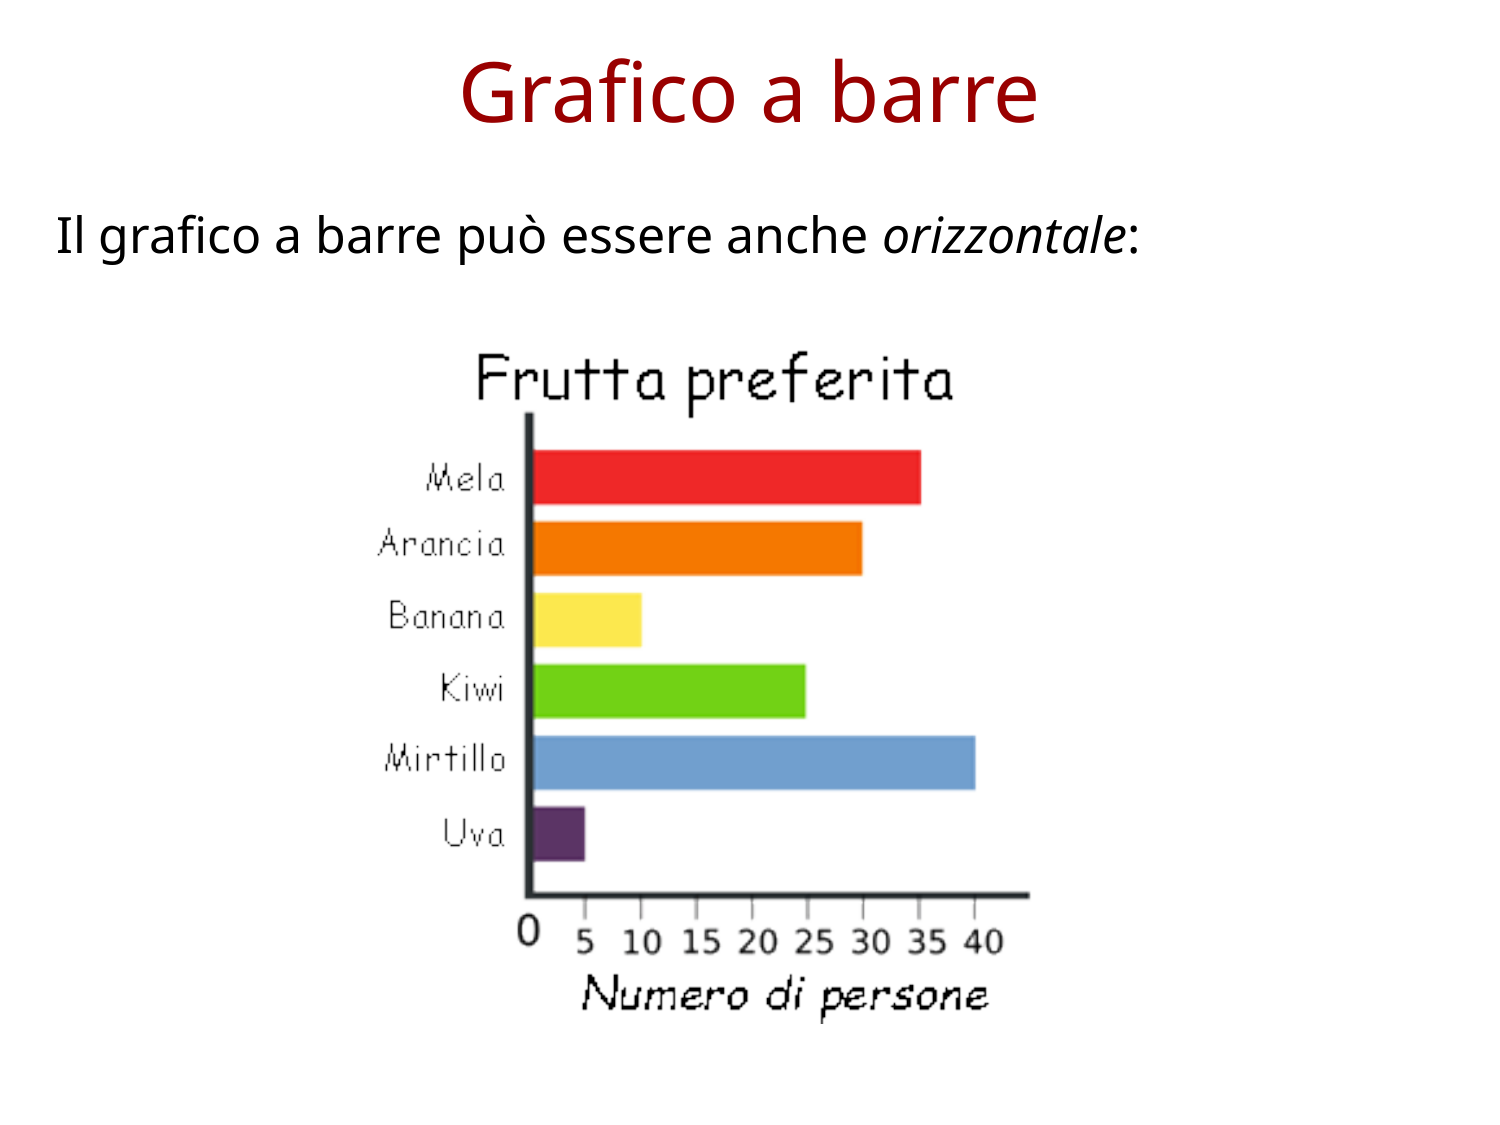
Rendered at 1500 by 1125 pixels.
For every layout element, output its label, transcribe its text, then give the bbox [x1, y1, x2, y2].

text_box Il grafico a barre può essere anche orizzontale: [41, 196, 1199, 279]
text_box Grafico a barre [74, 0, 1425, 183]
picture [359, 349, 1034, 1024]
